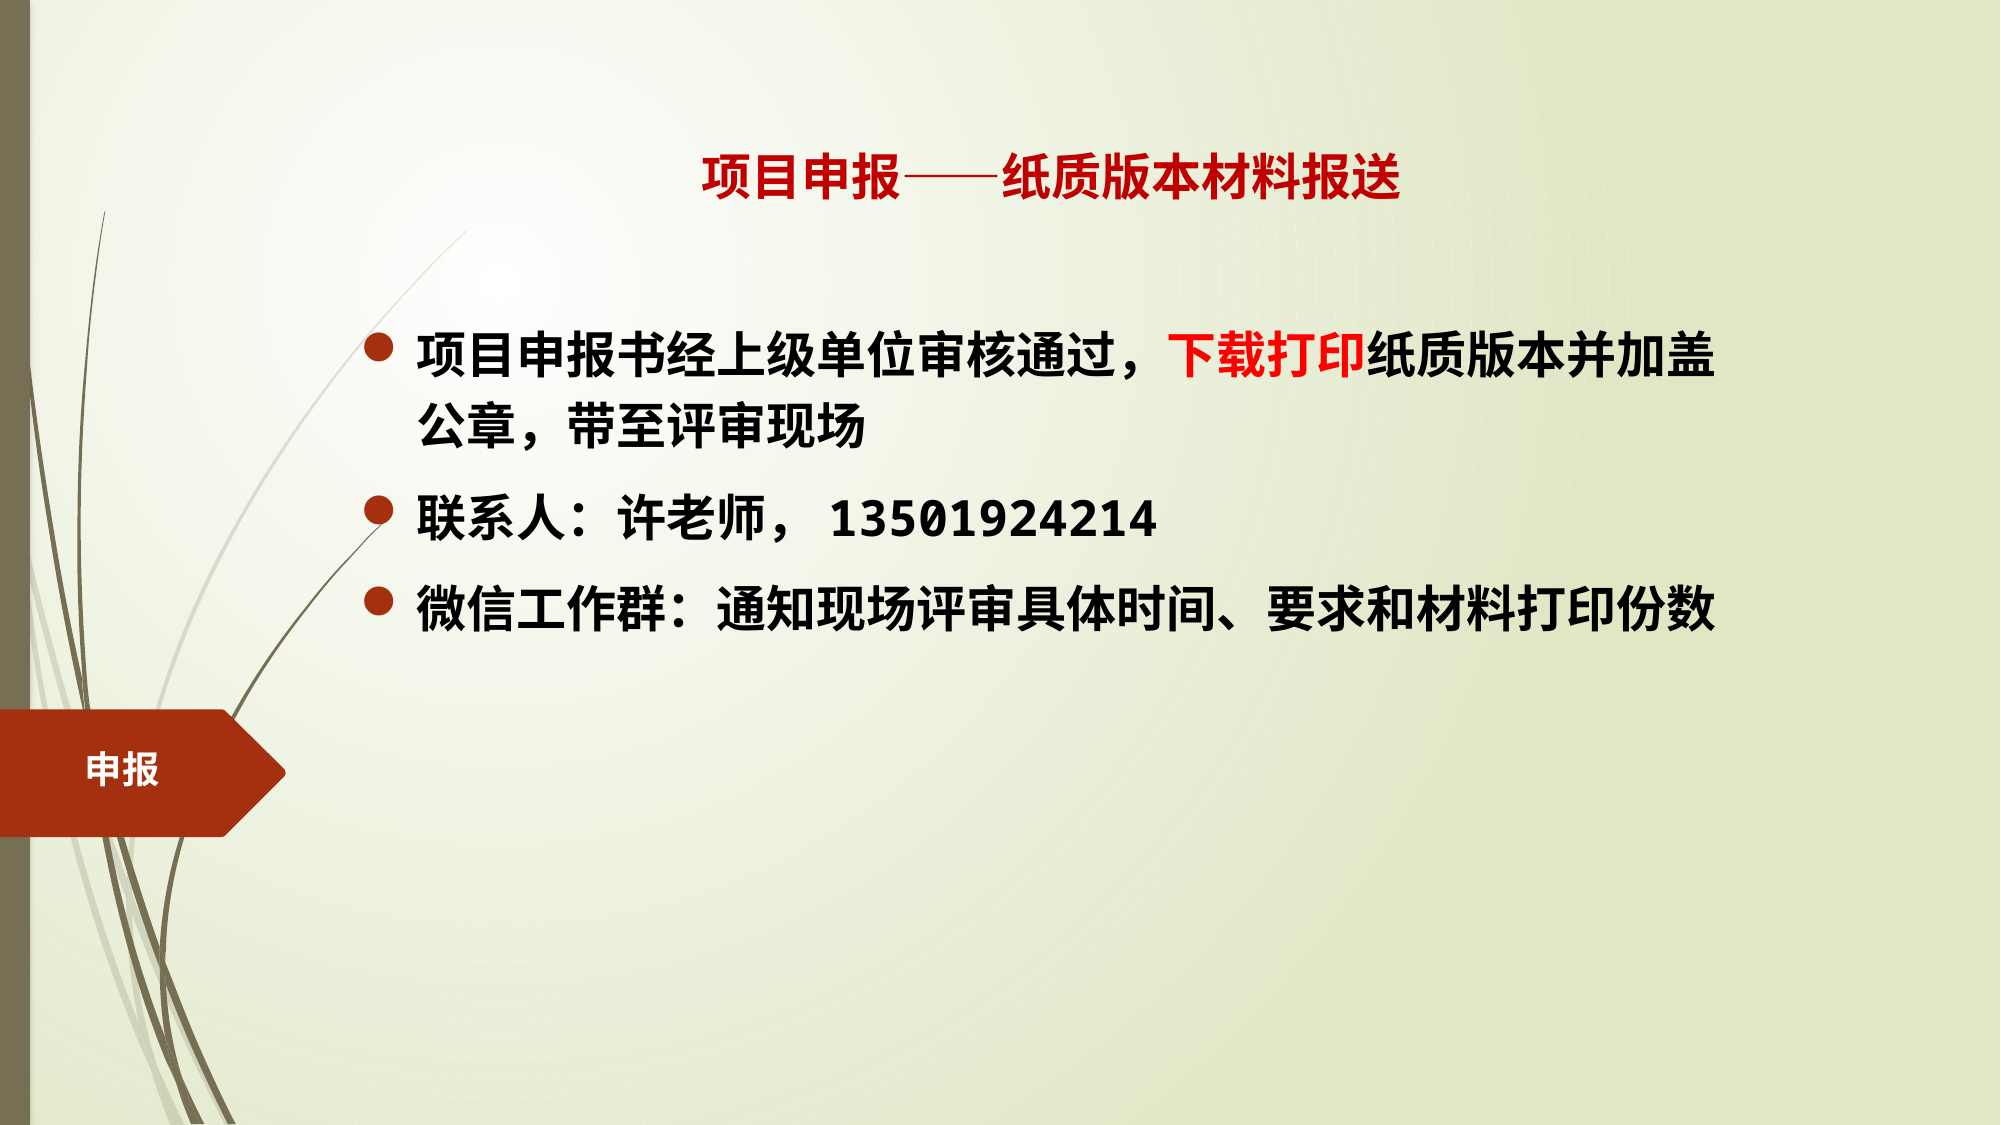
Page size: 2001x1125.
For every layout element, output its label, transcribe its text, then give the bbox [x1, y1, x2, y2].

text_box 项目申报书经上级单位审核通过，下载打印纸质版本并加盖公章，带至评审现场 联系人：许老师，13501924214 微信工作群：通知现场评审具体时间、要求和材料打印份数 [345, 305, 1745, 770]
text_box 申报 [0, 738, 271, 799]
text_box 项目申报——纸质版本材料报送 [686, 127, 1588, 230]
